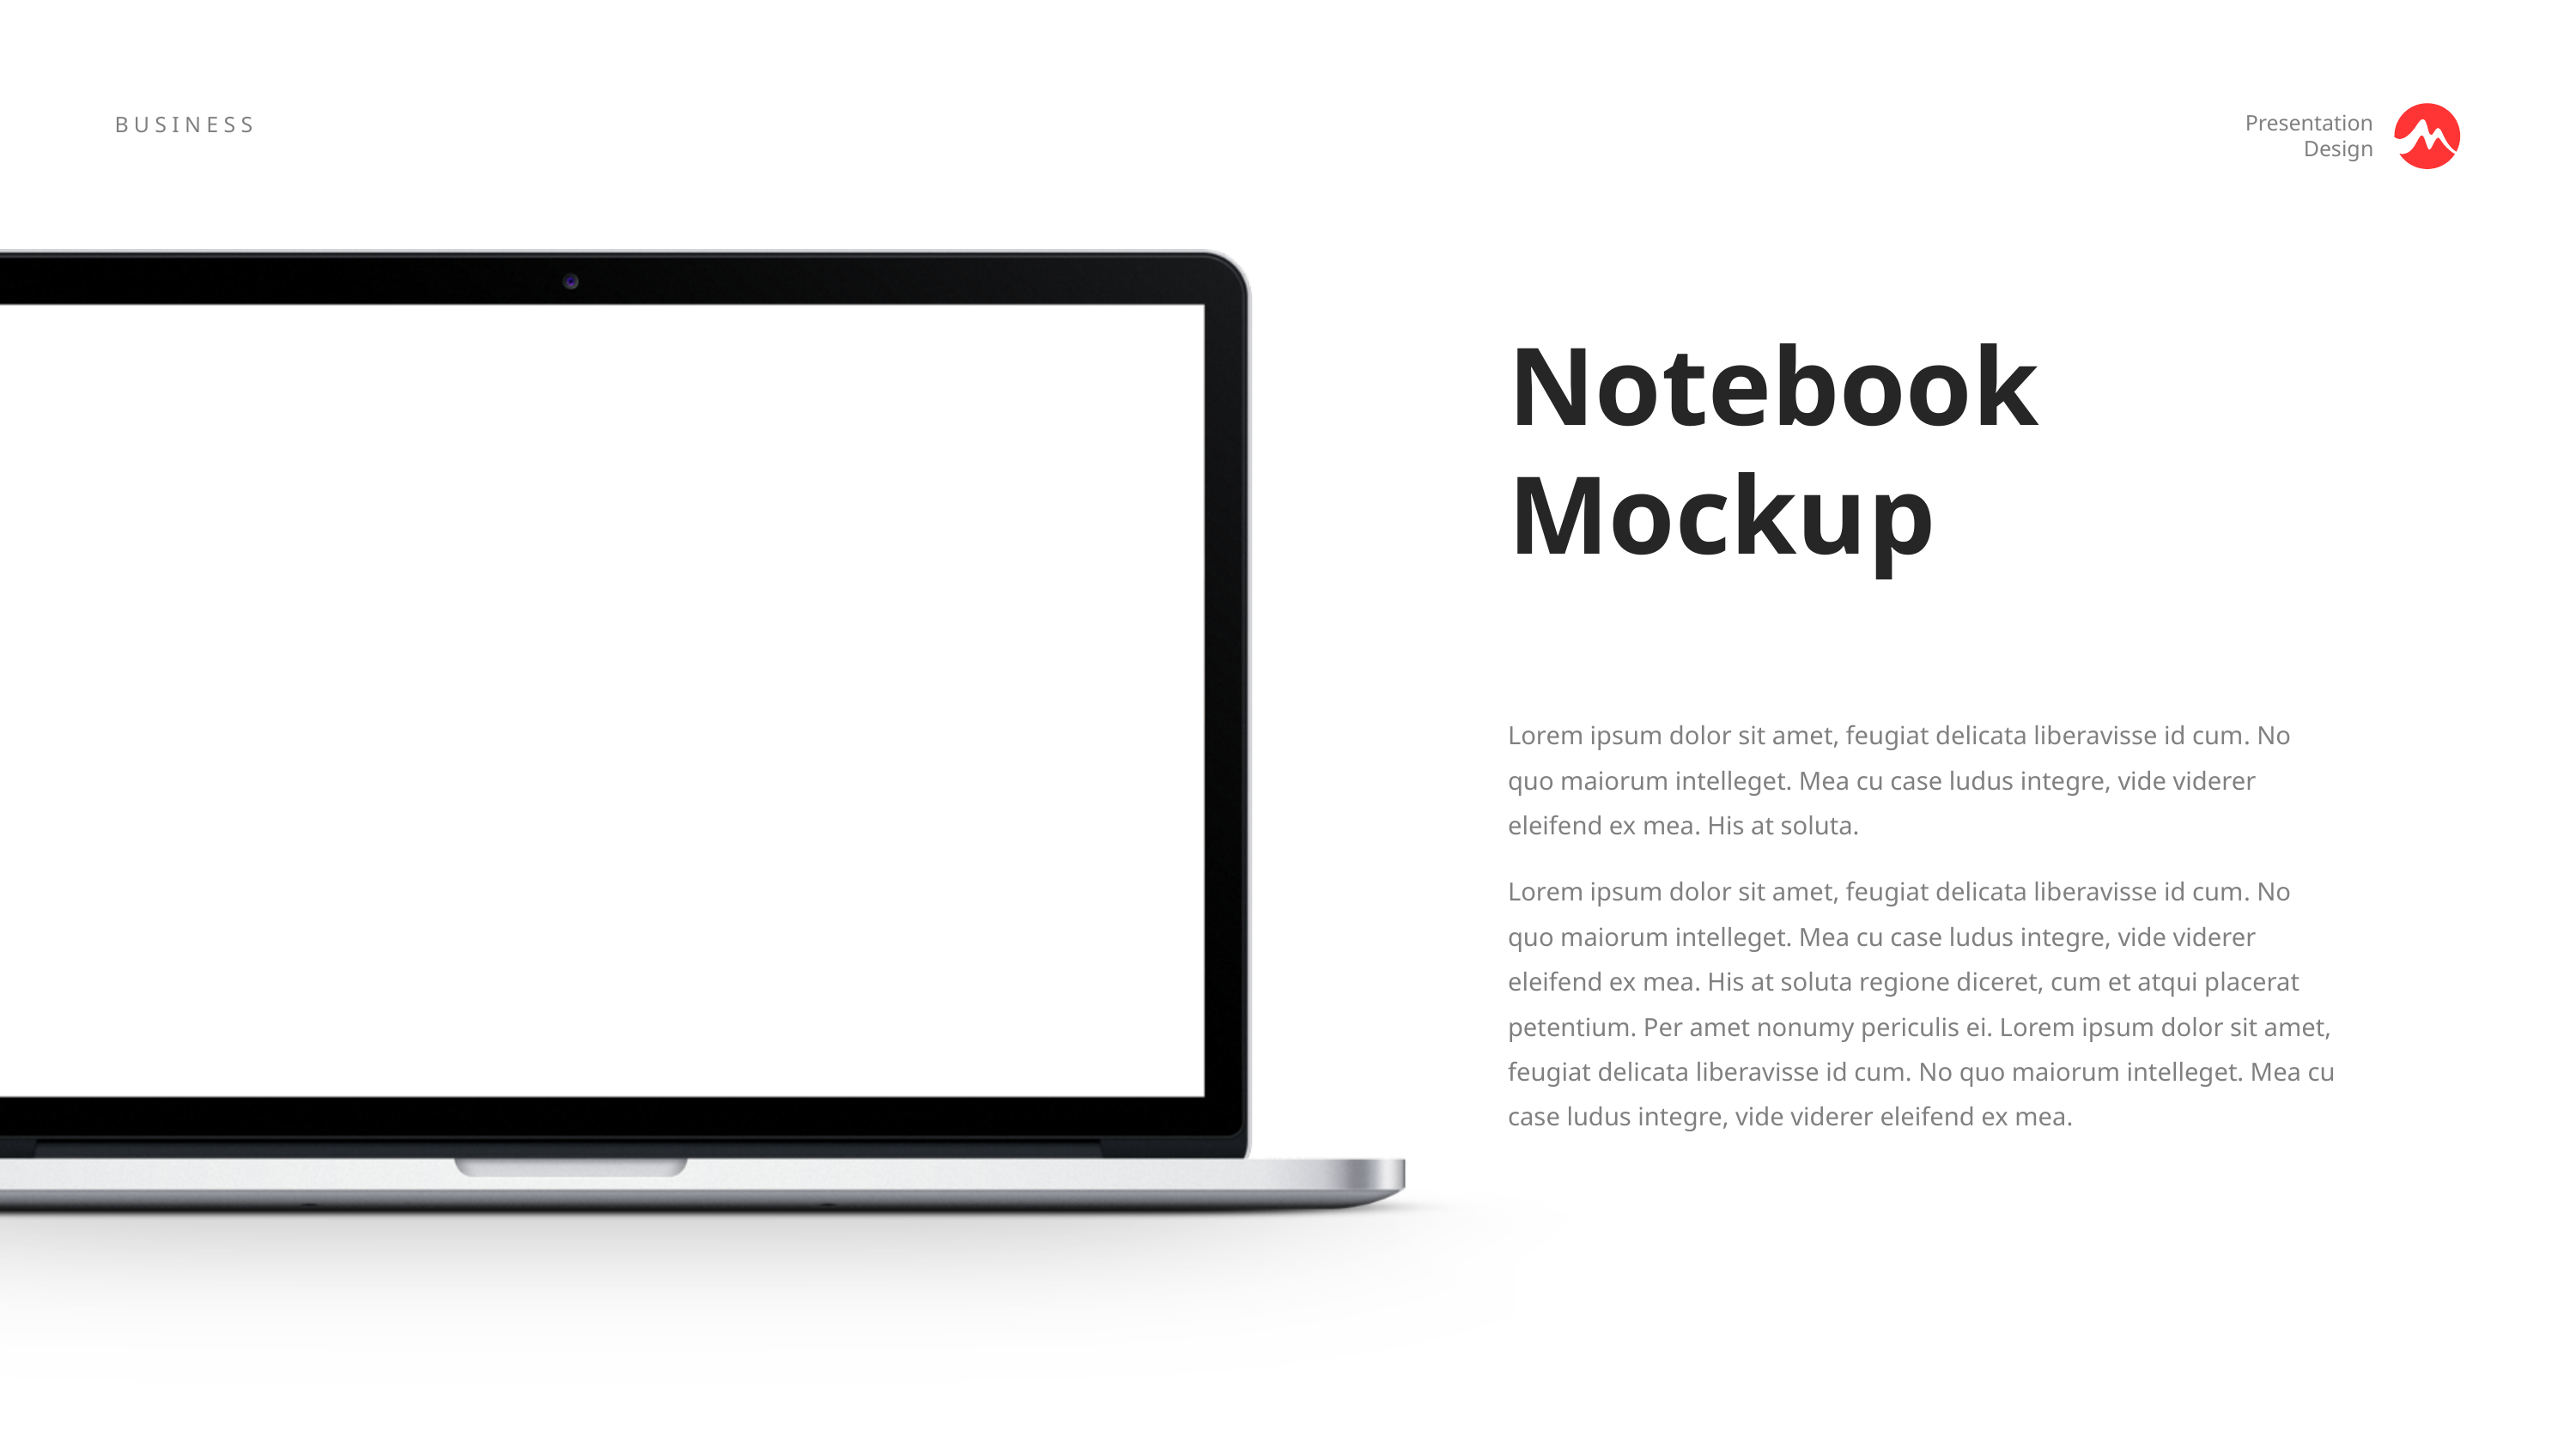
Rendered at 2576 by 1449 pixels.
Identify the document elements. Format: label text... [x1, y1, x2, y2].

text_box Notebook Mockup [1575, 312, 2269, 583]
text_box Lorem ipsum dolor sit amet, feugiat delicata liberavisse id cum. No quo maiorum intelleget. Mea cu case ludus integre, vide viderer eleifend ex mea. His at soluta. Lorem ipsum dolor sit amet, feugiat delicata liberavisse id cum. No quo maiorum intelleget. Mea cu case ludus integre, vide viderer eleifend ex mea. His at soluta regione diceret, cum et atqui placerat petentium. Per amet nonumy periculis ei. Lorem ipsum dolor sit amet, feugiat delicata liberavisse id cum. No quo maiorum intelleget. Mea cu case ludus integre, vide viderer eleifend ex mea. [1575, 698, 2351, 1138]
picture [0, 249, 1575, 1383]
